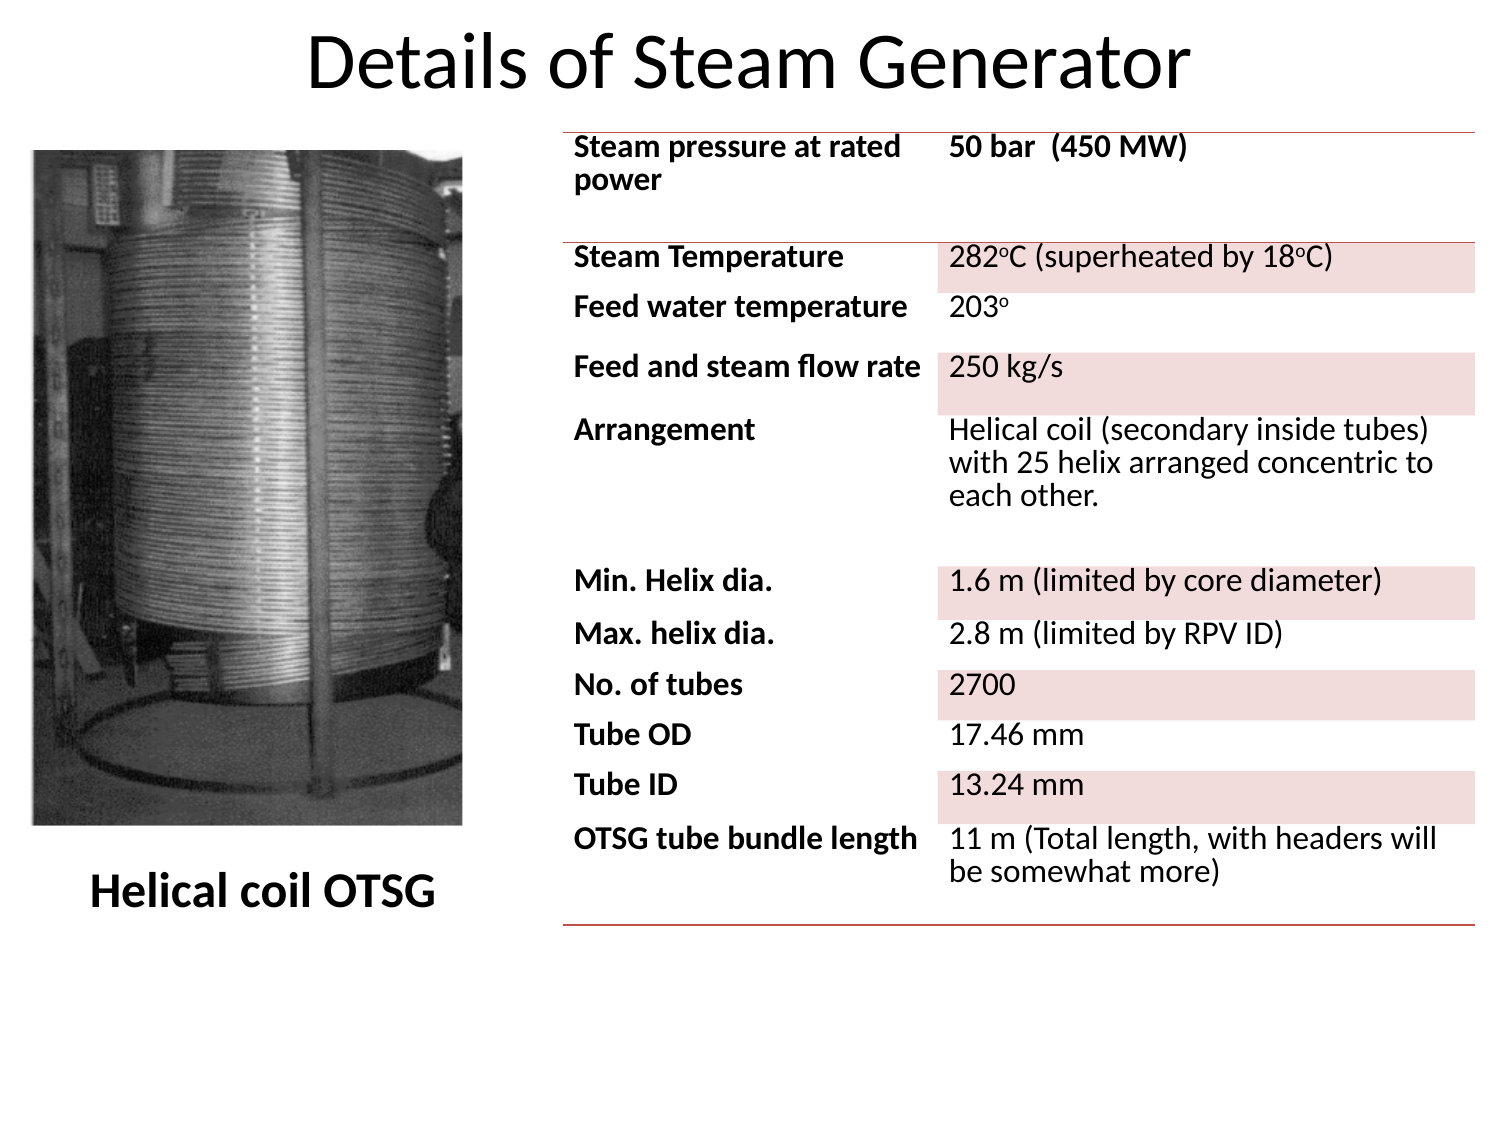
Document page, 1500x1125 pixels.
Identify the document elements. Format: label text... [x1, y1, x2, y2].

table_cell No. of tubes [563, 670, 938, 720]
table_cell Feed and steam flow rate [563, 353, 938, 415]
table_cell 282oC (superheated by 18oC) [938, 243, 1475, 293]
table_cell 13.24 mm [938, 771, 1475, 824]
table_cell 2700 [938, 670, 1475, 720]
table_cell 2.8 m (limited by RPV ID) [938, 620, 1475, 670]
table_cell Feed water temperature [563, 293, 938, 353]
table_cell Max. helix dia. [563, 620, 938, 670]
table_cell 1.6 m (limited by core diameter) [938, 566, 1475, 620]
table_cell 17.46 mm [938, 720, 1475, 771]
table_cell OTSG tube bundle length [563, 824, 938, 924]
table_cell Steam Temperature [563, 243, 938, 293]
picture [24, 149, 463, 830]
table_cell 250 kg/s [938, 353, 1475, 415]
table_cell Tube OD [563, 720, 938, 771]
table_header Steam pressure at rated power [563, 133, 938, 242]
text_box Helical coil OTSG [75, 849, 563, 925]
table_cell Tube ID [563, 771, 938, 824]
table_cell Helical coil (secondary inside tubes) with 25 helix arranged concentric to each other. [938, 415, 1475, 566]
table_cell 11 m (Total length, with headers will be somewhat more) [938, 824, 1475, 924]
table_cell 203o [938, 293, 1475, 353]
table_header 50 bar (450 MW) [938, 133, 1475, 242]
table_cell Arrangement [563, 415, 938, 566]
title Details of Steam Generator [75, 0, 1425, 113]
table_cell Min. Helix dia. [563, 566, 938, 620]
